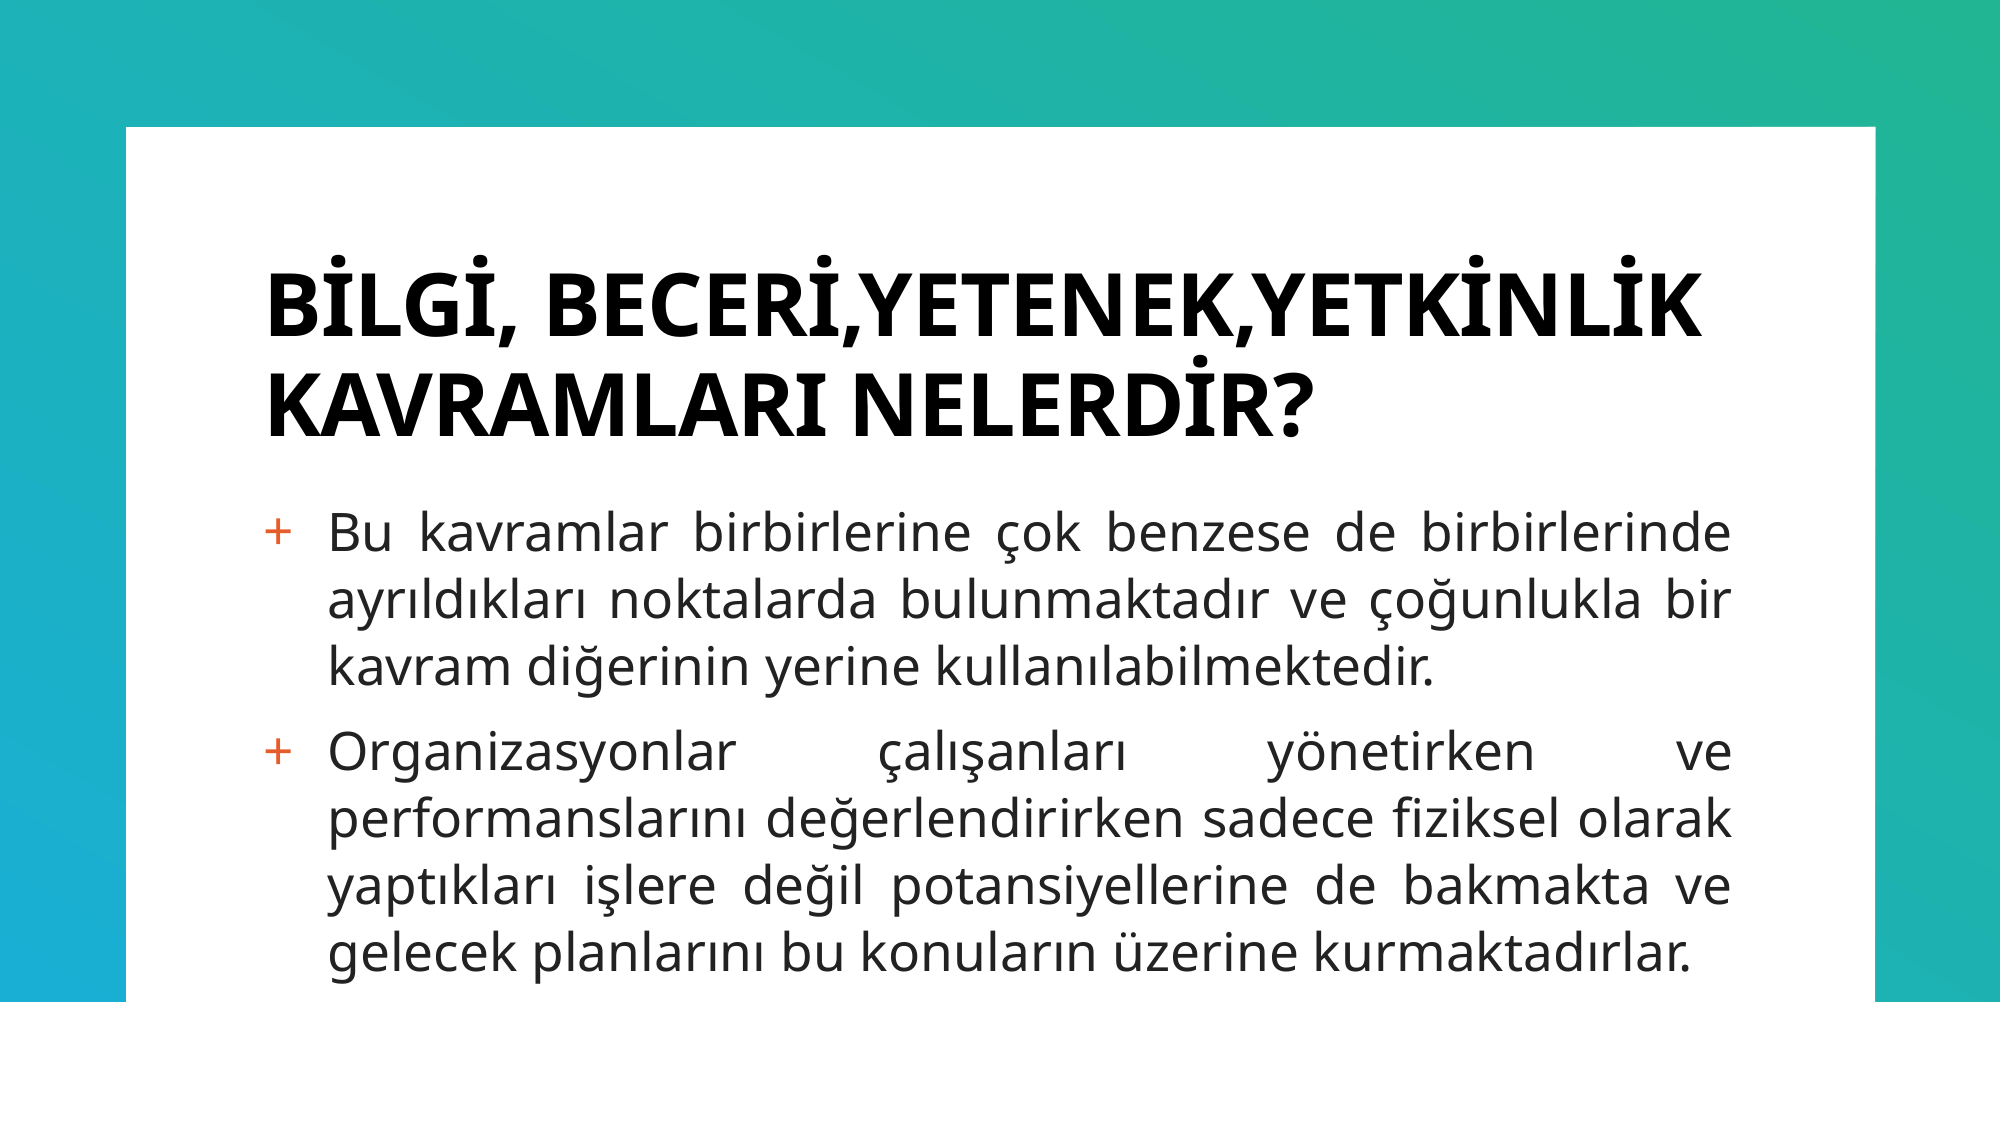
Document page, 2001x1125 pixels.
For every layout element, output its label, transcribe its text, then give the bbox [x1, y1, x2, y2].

list Bu kavramlar birbirlerine çok benzese de birbirlerinde ayrıldıkları noktalarda bulunmaktadır ve çoğunlukla bir kavram diğerinin yerine kullanılabilmektedir. Organizasyonlar çalışanları yönetirken ve performanslarını değerlendirirken sadece fiziksel olarak yaptıkları işlere değil potansiyellerine de bakmakta ve gelecek planlarını bu konuların üzerine kurmaktadırlar. [248, 487, 1749, 1001]
title BİLGİ, BECERİ,YETENEK,YETKİNLİK KAVRAMLARI NELERDİR? [248, 248, 1749, 470]
